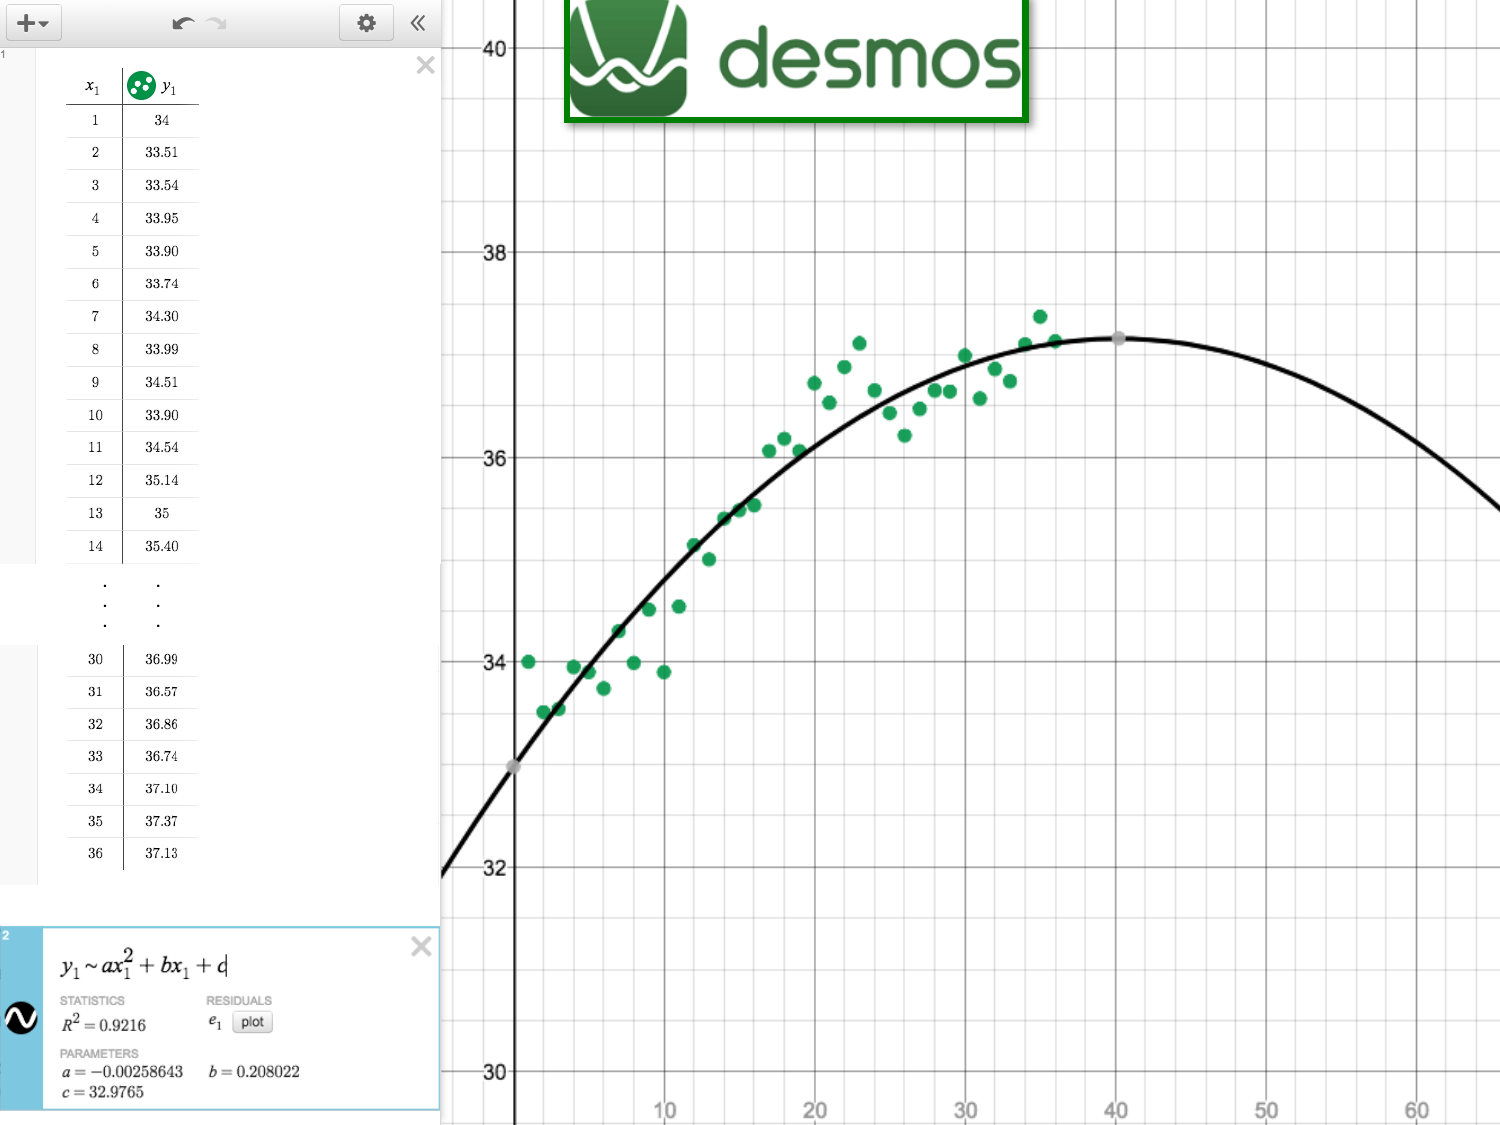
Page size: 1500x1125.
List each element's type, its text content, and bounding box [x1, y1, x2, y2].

picture [0, 0, 1500, 1125]
text_box . . . . . . [73, 572, 237, 638]
picture [0, 644, 439, 886]
